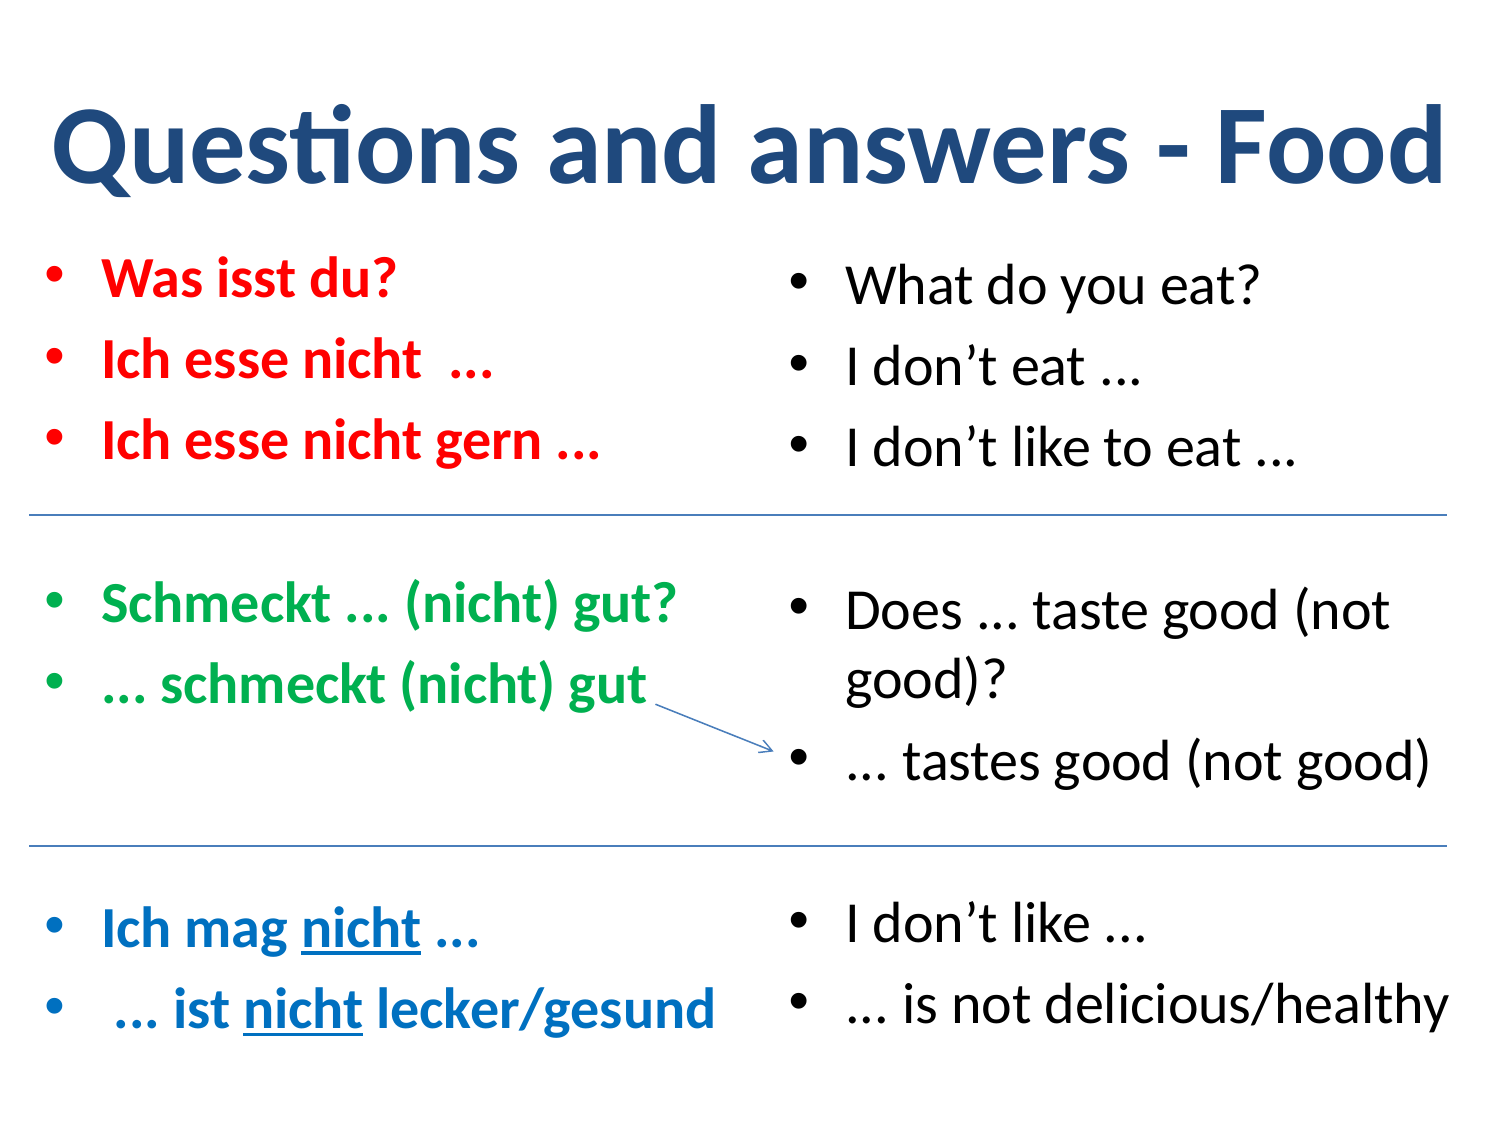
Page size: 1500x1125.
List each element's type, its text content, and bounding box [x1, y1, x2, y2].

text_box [655, 703, 774, 752]
list Was isst du? Ich esse nicht ... Ich esse nicht gern ... Schmeckt ... (nicht) gut? ... schmeckt (nicht) gut Ich mag nicht ... ... ist nicht lecker/gesund [29, 231, 738, 514]
list Was isst du? Ich esse nicht ... Ich esse nicht gern ... Schmeckt ... (nicht) gut? ... schmeckt (nicht) gut Ich mag nicht ... ... ist nicht lecker/gesund [29, 521, 738, 845]
list Was isst du? Ich esse nicht ... Ich esse nicht gern ... Schmeckt ... (nicht) gut? ... schmeckt (nicht) gut Ich mag nicht ... ... ist nicht lecker/gesund [29, 852, 738, 1106]
list What do you eat? I don’t eat ... I don’t like to eat ... Does ... taste good (not good)? ... tastes good (not good) I don’t like ... ... is not delicious/healthy [773, 238, 1470, 1120]
title Questions and answers - Food [29, 45, 1471, 233]
